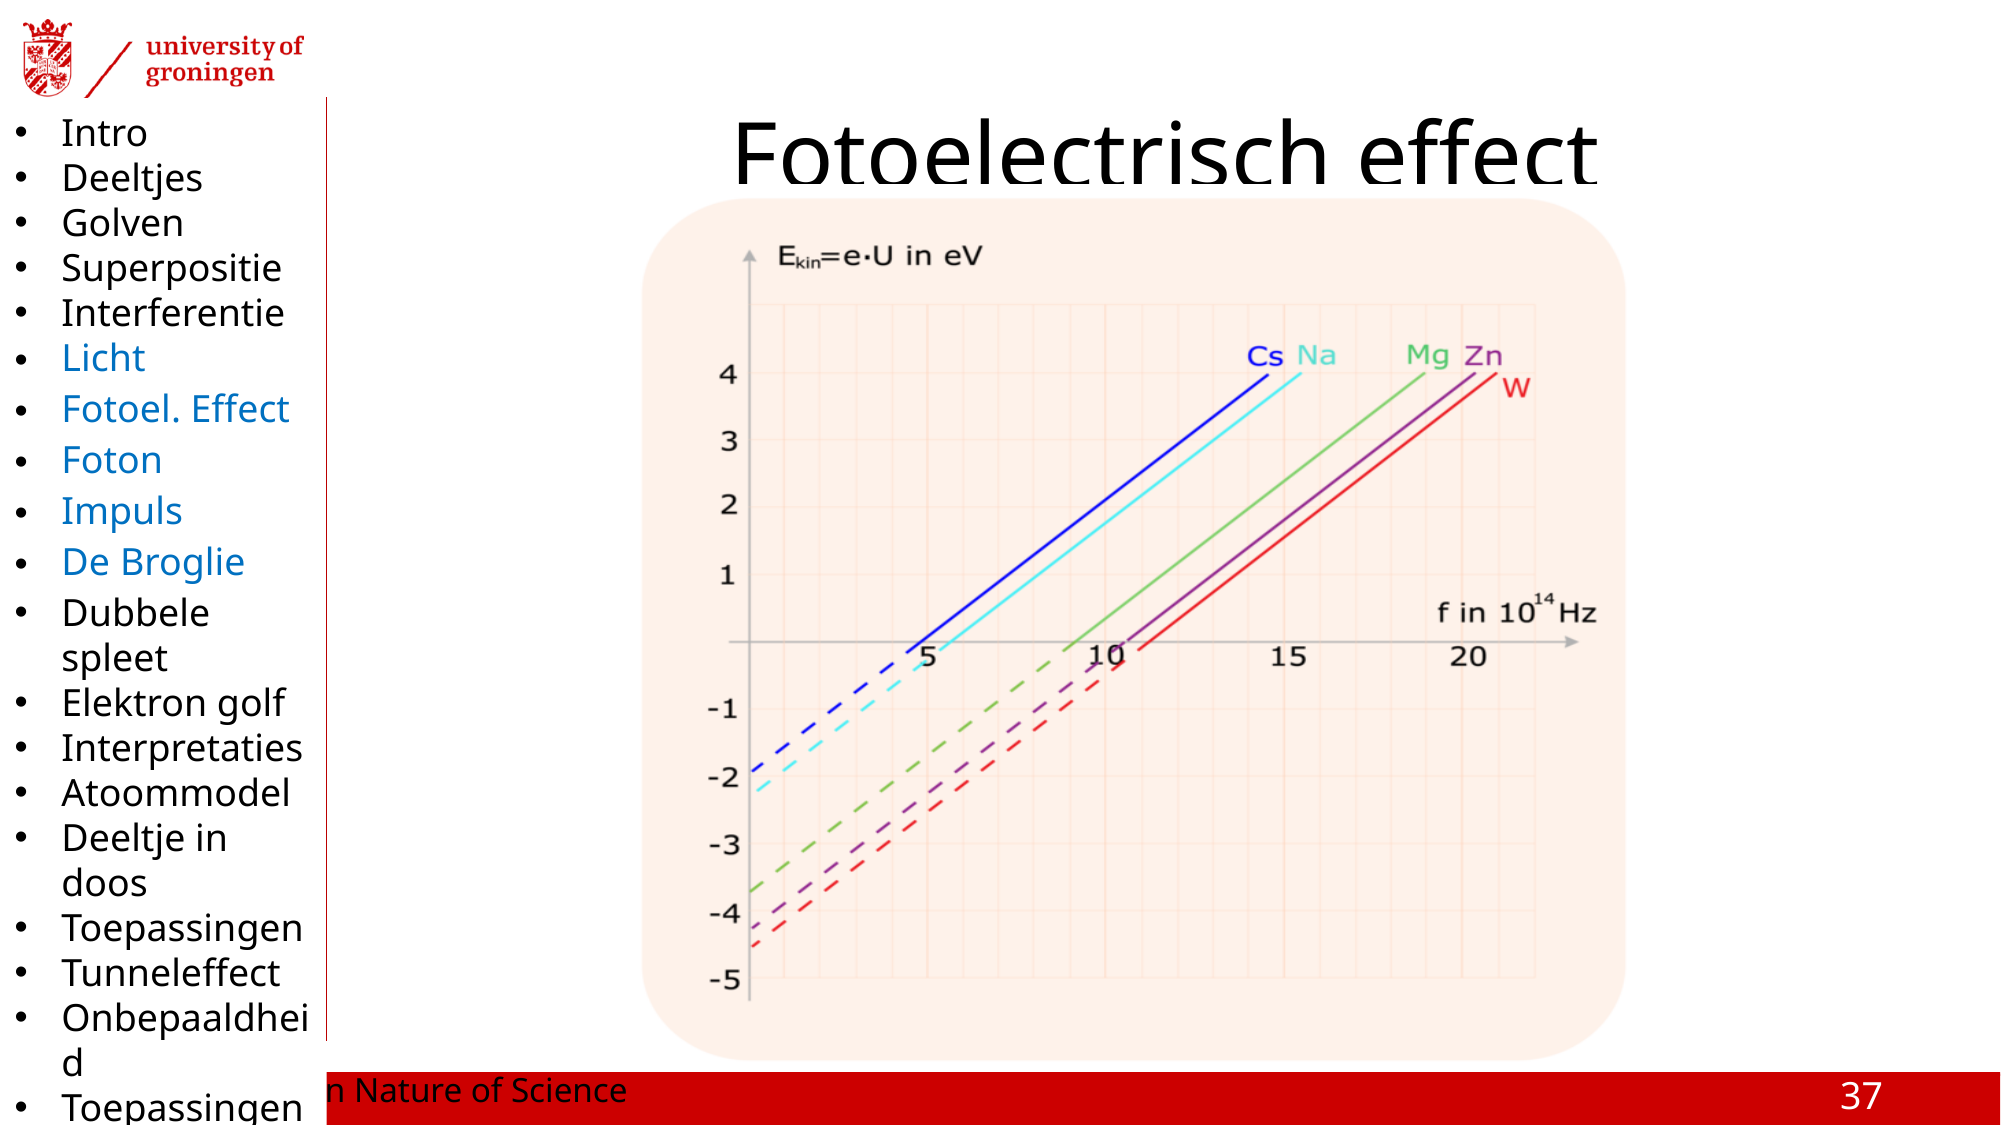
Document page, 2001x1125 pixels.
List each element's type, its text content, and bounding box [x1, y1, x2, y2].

picture [621, 184, 1650, 1066]
picture [23, 19, 304, 98]
title Fotoelectrisch effect [338, 58, 1993, 246]
